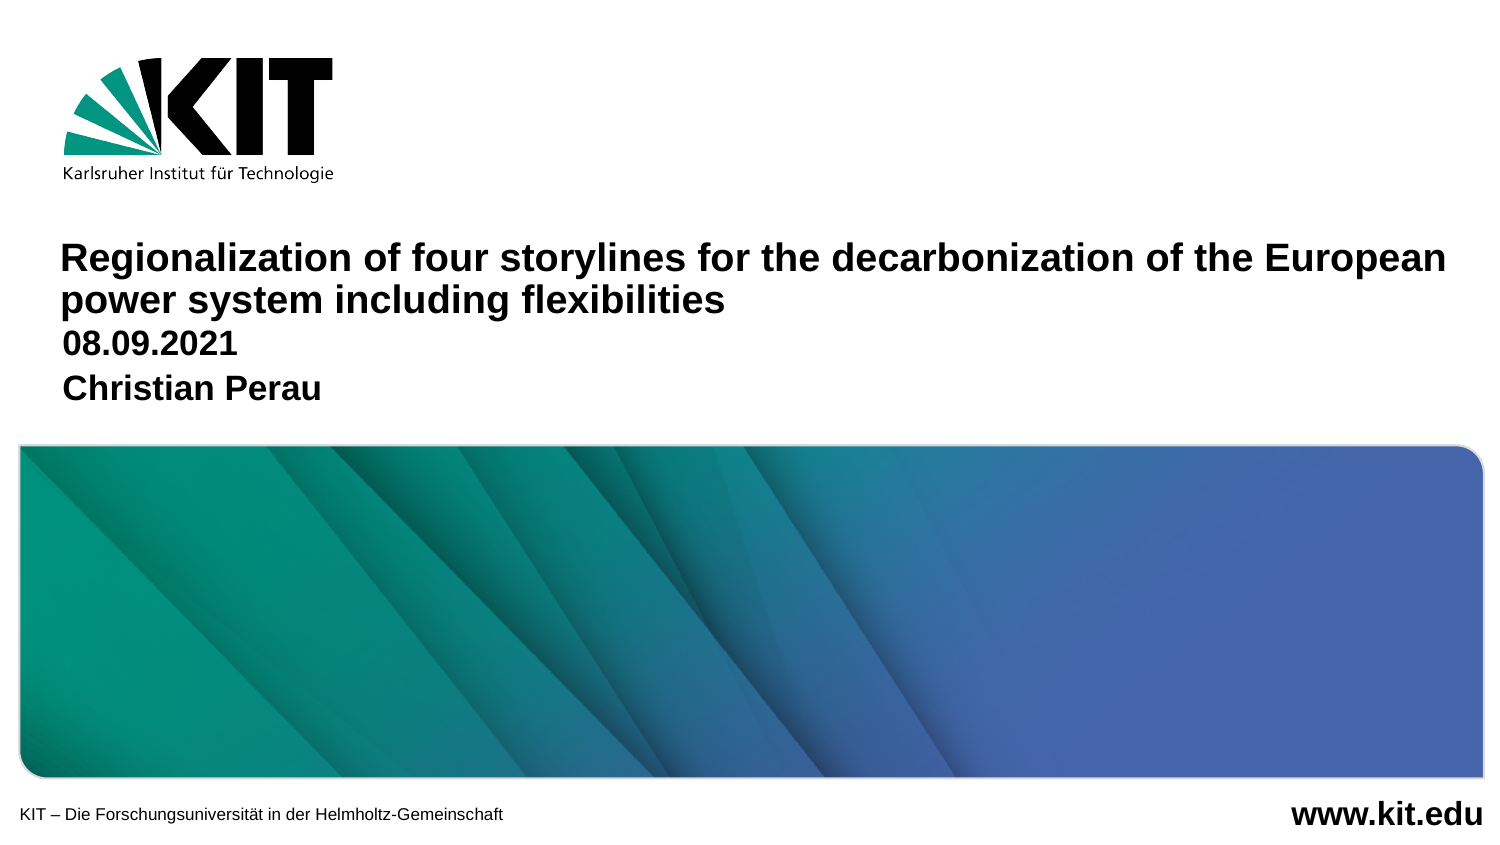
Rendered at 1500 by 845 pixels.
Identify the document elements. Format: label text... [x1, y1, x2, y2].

list Regionalization of four storylines for the decarbonization of the European power system including flexibilities [59, 237, 1459, 325]
picture [64, 58, 333, 183]
picture [19, 445, 1484, 779]
list 08.09.2021 Christian Perau [62, 324, 1460, 409]
